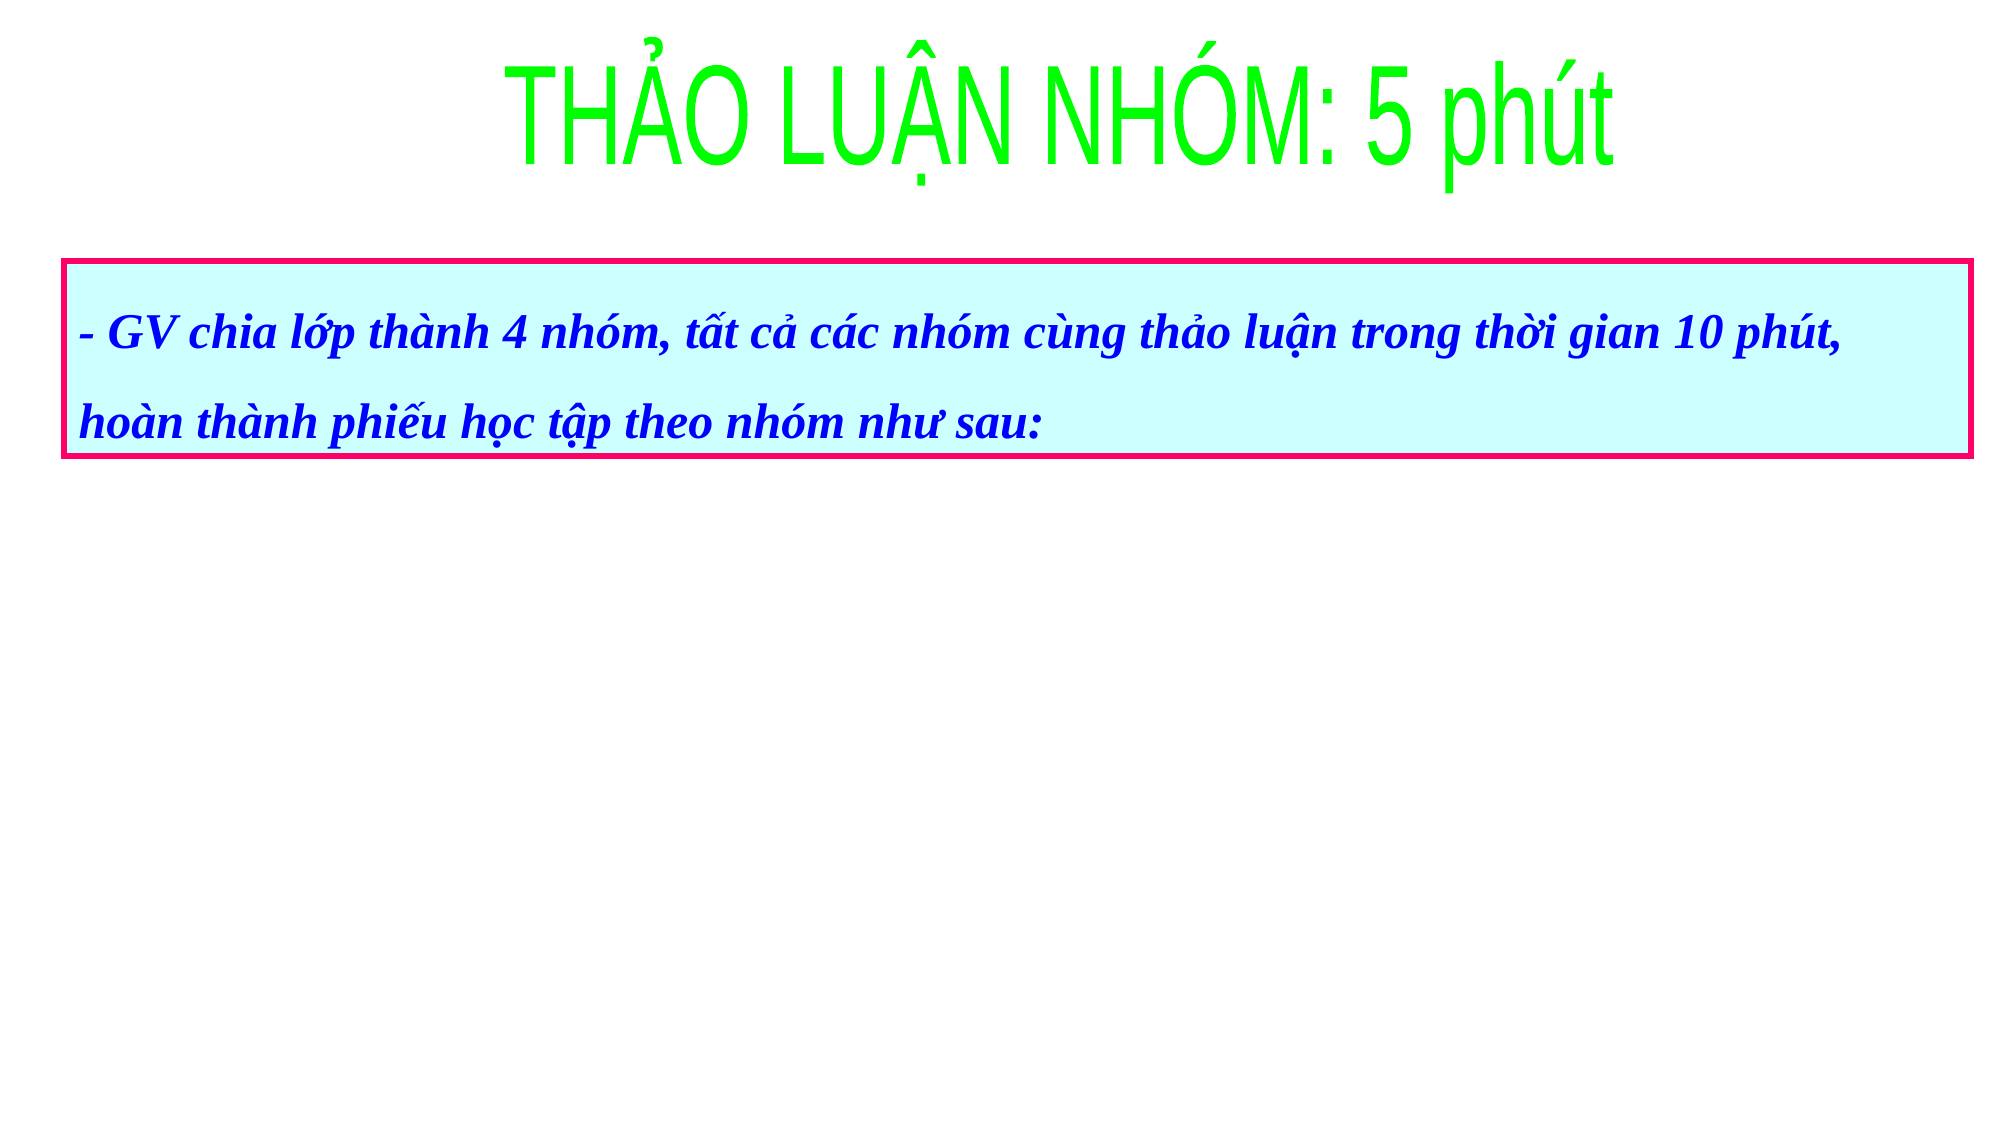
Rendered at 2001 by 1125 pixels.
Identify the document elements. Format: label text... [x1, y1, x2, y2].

text_box - GV chia lớp thành 4 nhóm, tất cả các nhóm cùng thảo luận trong thời gian 10 phút, hoàn thành phiếu học tập theo nhóm như sau: [63, 261, 1971, 456]
